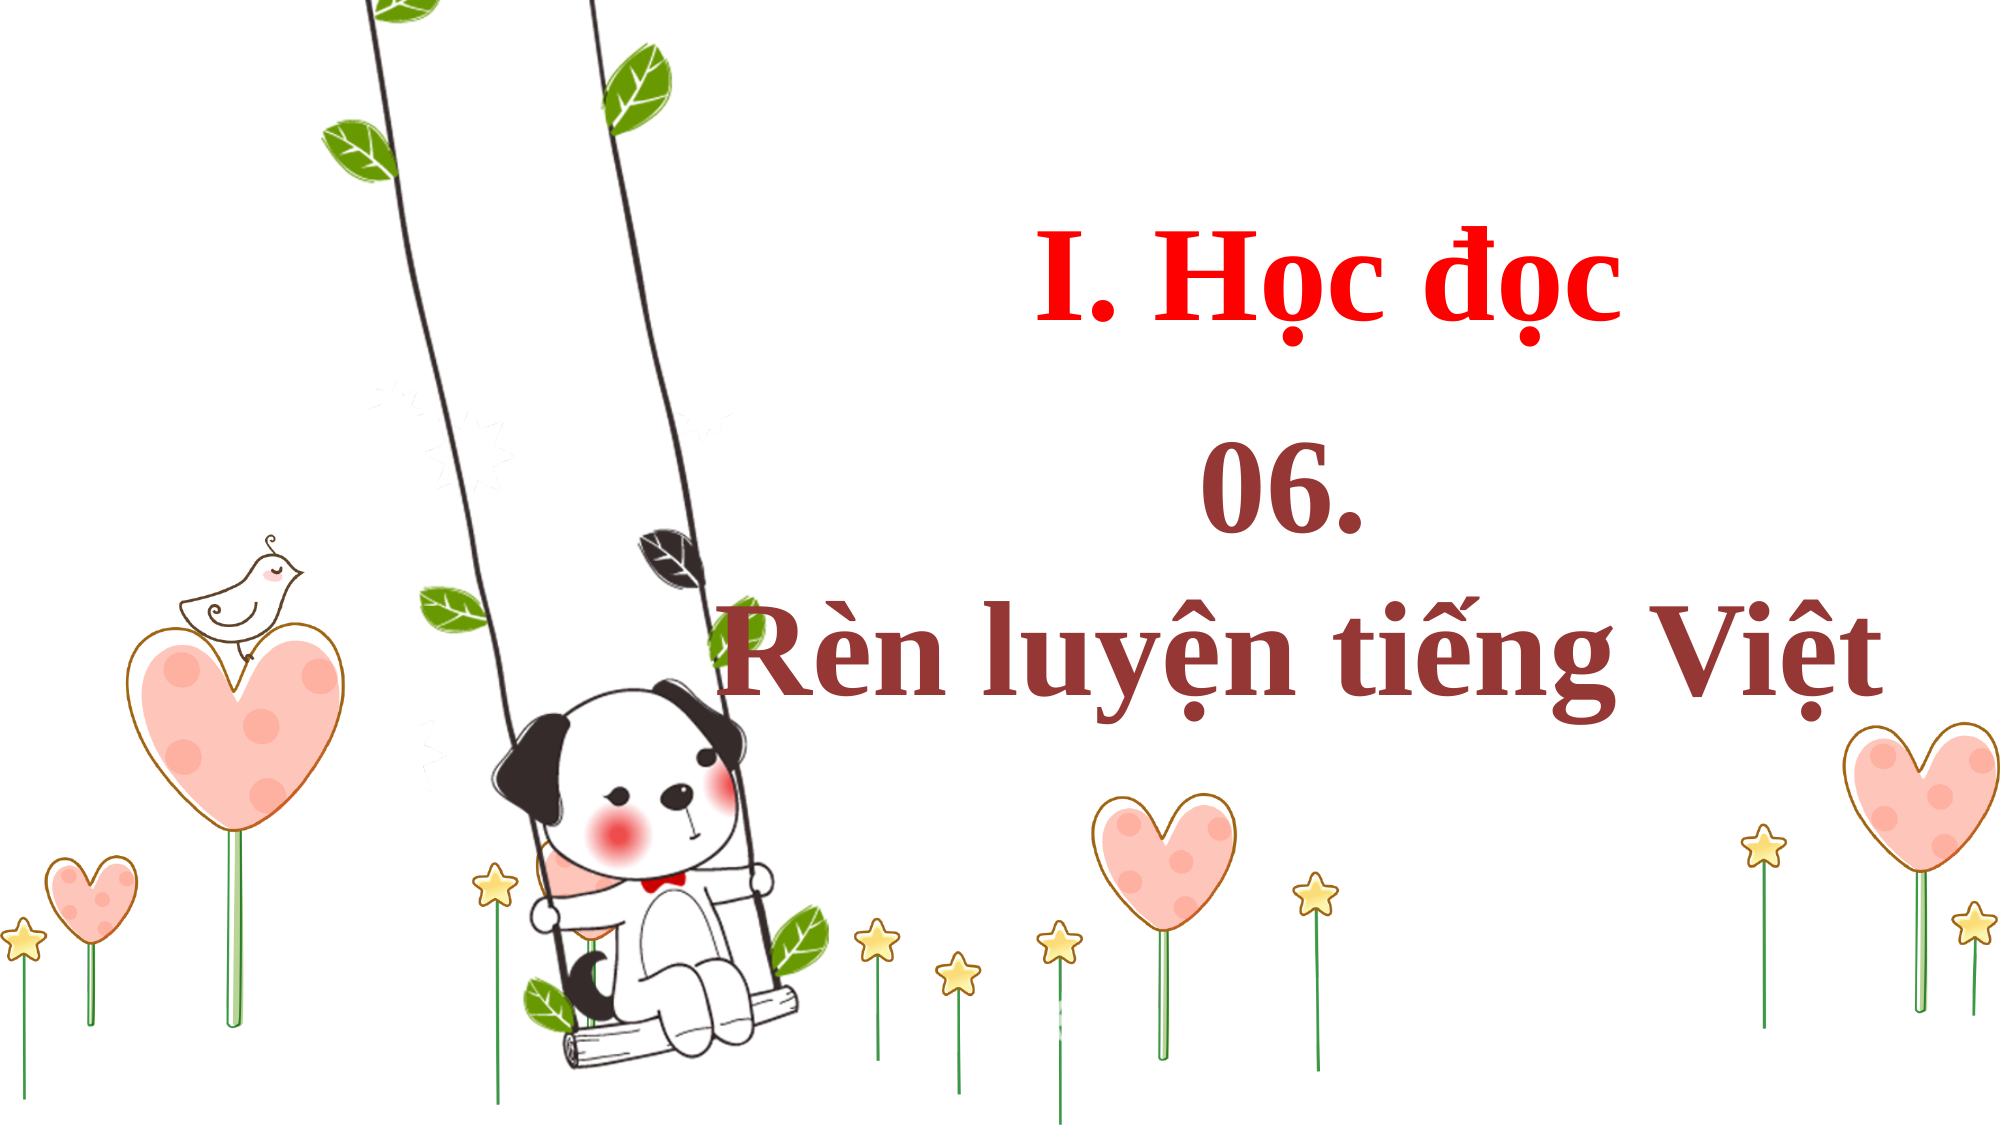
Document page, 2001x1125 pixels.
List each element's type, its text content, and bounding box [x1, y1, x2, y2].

picture [0, 0, 2000, 1125]
text_box 06. Rèn luyện tiếng Việt [1213, 389, 1930, 534]
text_box I. Học đọc [1213, 177, 1862, 355]
